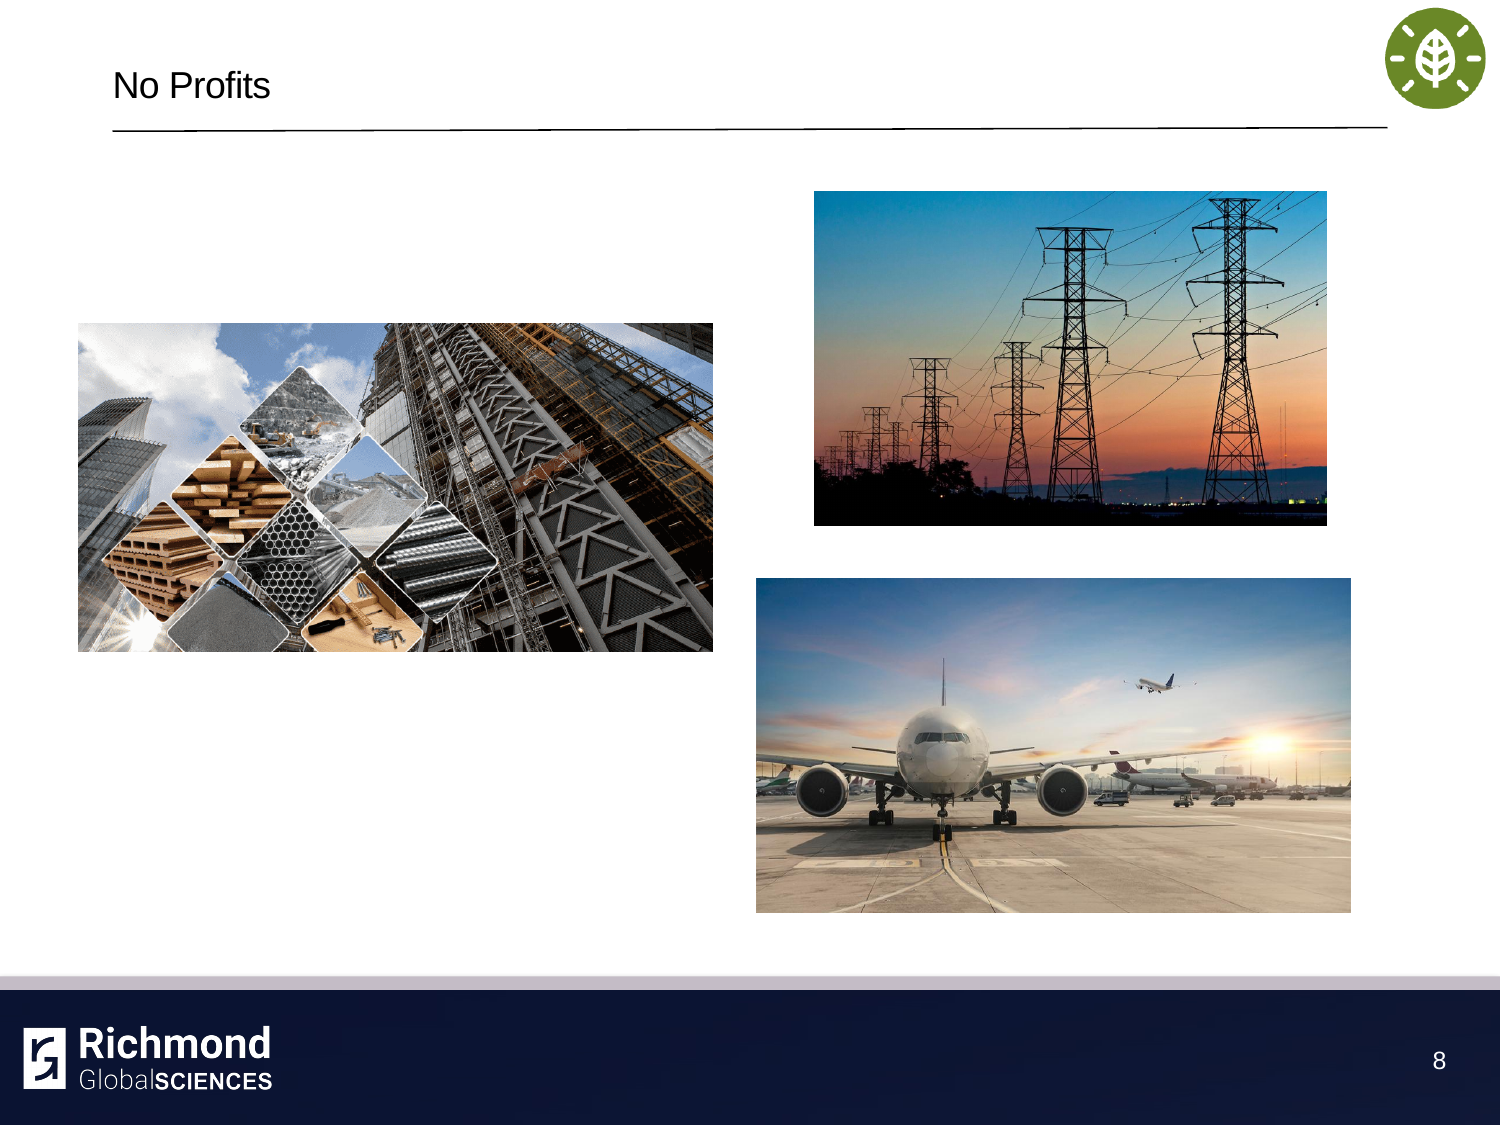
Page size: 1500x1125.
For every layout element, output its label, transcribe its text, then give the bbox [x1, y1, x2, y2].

text_box 8 [1417, 1037, 1462, 1112]
picture [0, 990, 1500, 1125]
picture [78, 323, 713, 653]
picture [756, 578, 1351, 913]
picture [814, 191, 1327, 526]
title No Profits [112, 45, 1388, 128]
picture [1362, 3, 1500, 117]
